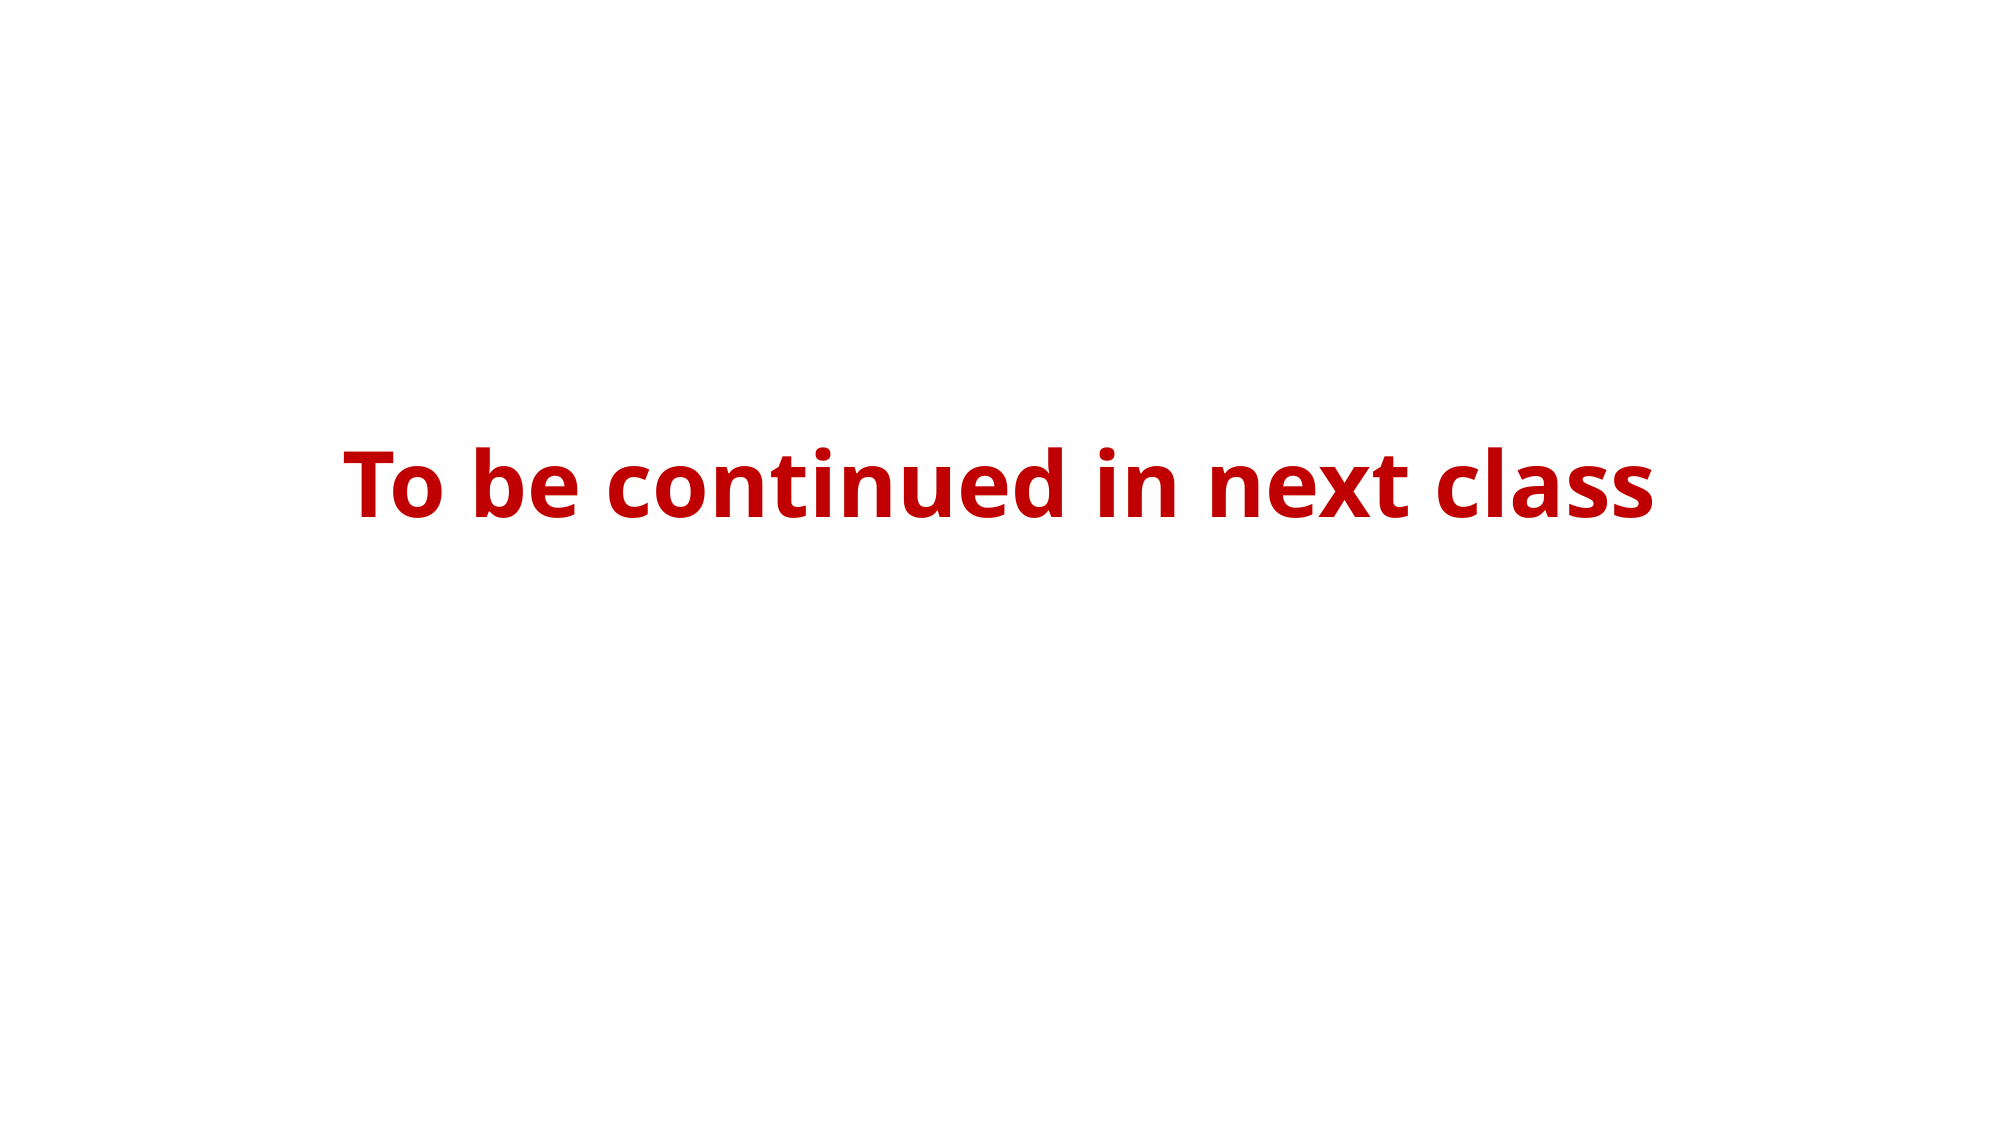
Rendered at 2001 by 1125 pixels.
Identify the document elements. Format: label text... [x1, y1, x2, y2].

title To be continued in next class [137, 428, 1863, 547]
